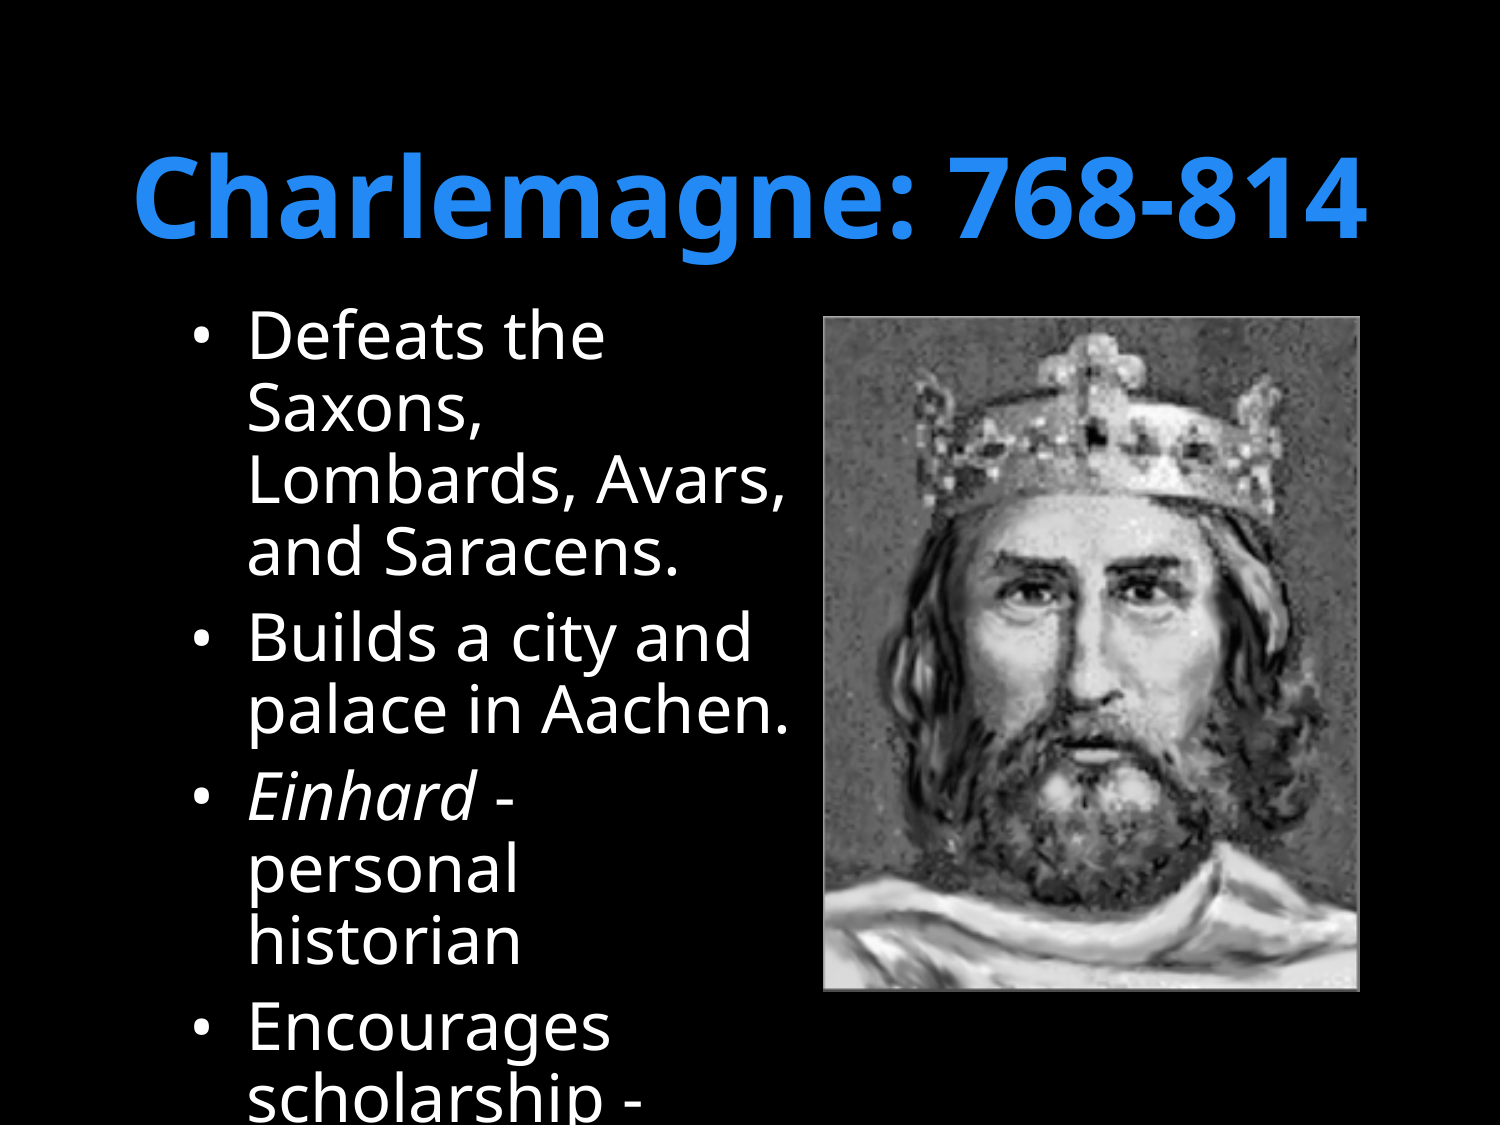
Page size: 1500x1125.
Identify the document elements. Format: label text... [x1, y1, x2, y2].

title Charlemagne: 768-814 [111, 61, 1388, 326]
picture [823, 316, 1360, 992]
list Defeats the Saxons, Lombards, Avars, and Saracens. Builds a city and palace in Aachen. Einhard - personal historian Encourages scholarship - Alcuin [182, 301, 809, 1103]
